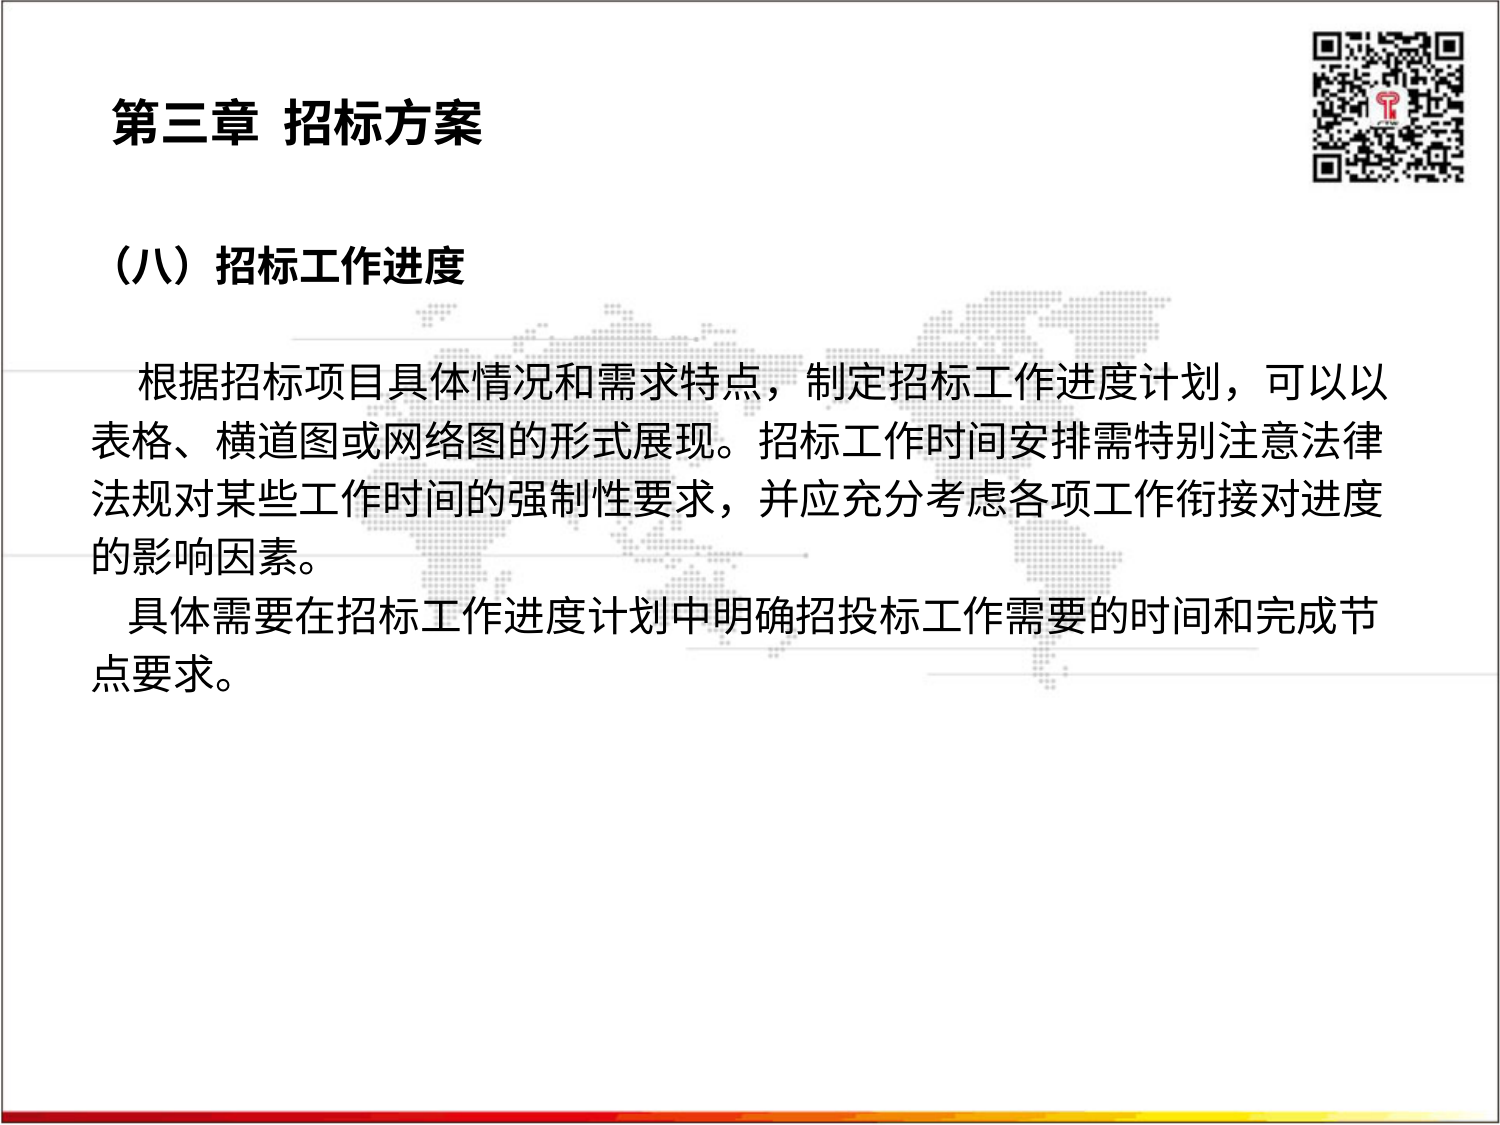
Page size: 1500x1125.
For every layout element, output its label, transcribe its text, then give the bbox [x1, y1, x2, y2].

picture [0, 0, 1500, 1125]
text_box （八）招标工作进度 根据招标项目具体情况和需求特点，制定招标工作进度计划，可以以表格、横道图或网络图的形式展现。招标工作时间安排需特别注意法律法规对某些工作时间的强制性要求，并应充分考虑各项工作衔接对进度的影响因素。 具体需要在招标工作进度计划中明确招投标工作需要的时间和完成节点要求。 [75, 223, 1417, 706]
text_box 第三章 招标方案 [96, 84, 632, 160]
